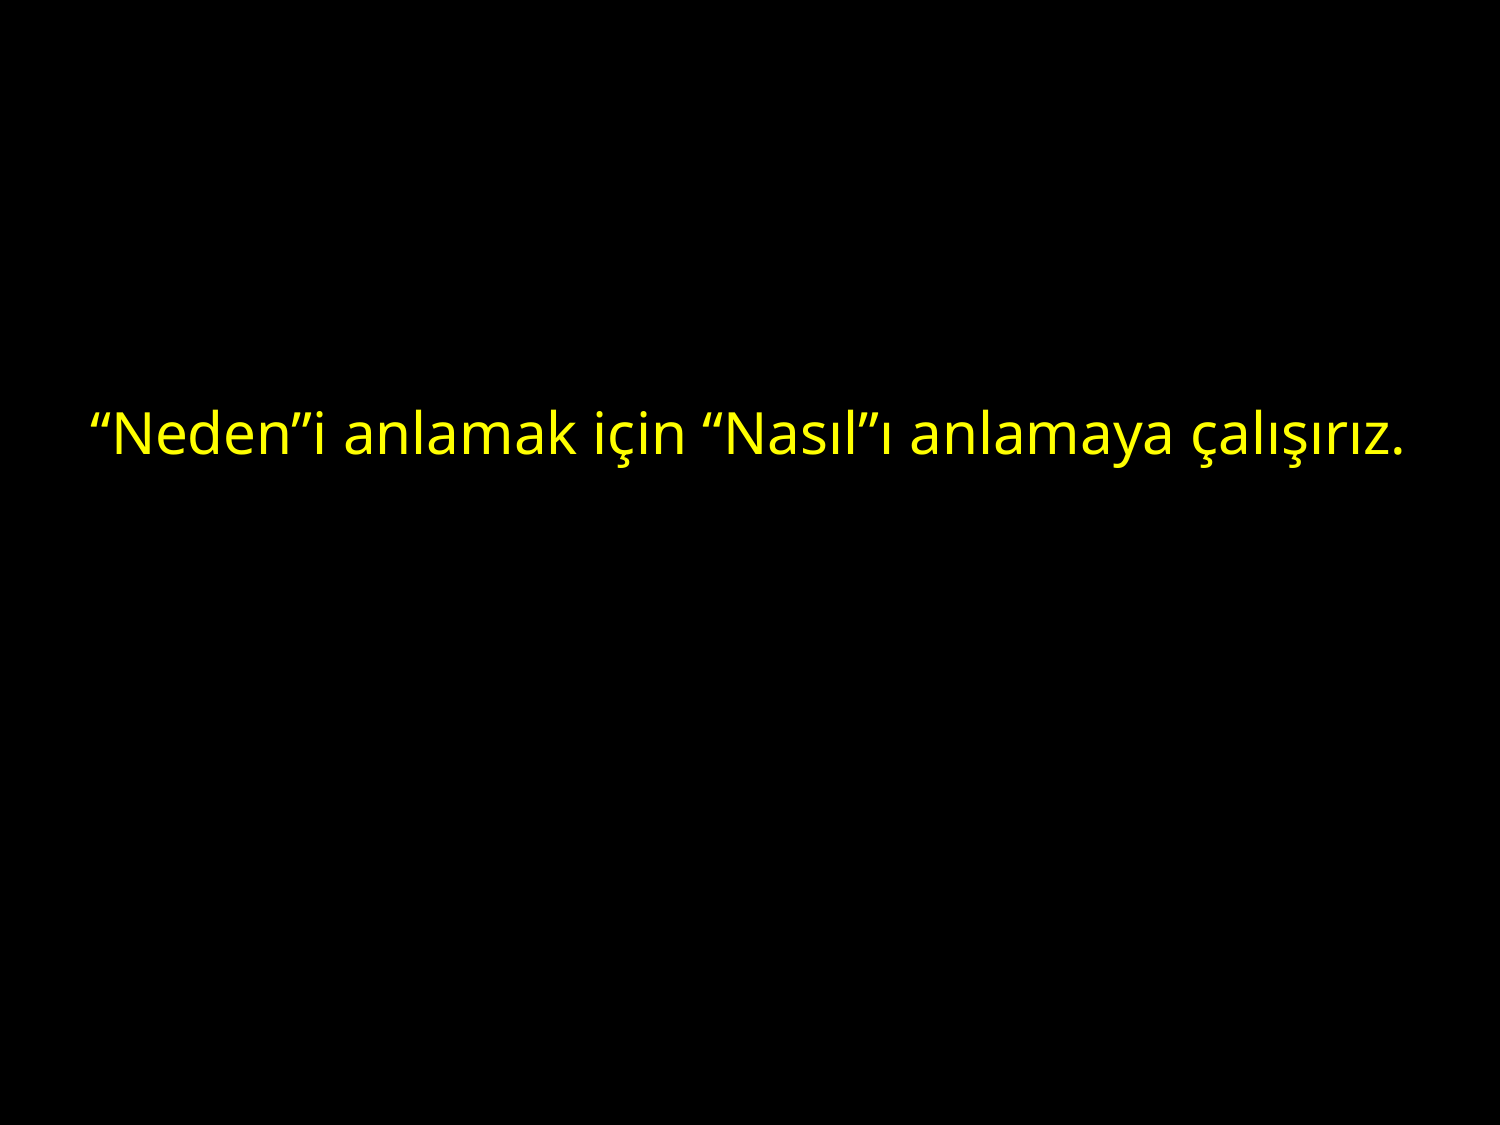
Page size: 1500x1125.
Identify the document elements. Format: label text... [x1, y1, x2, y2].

list “Neden”i anlamak için “Nasıl”ı anlamaya çalışırız. [75, 367, 1425, 540]
